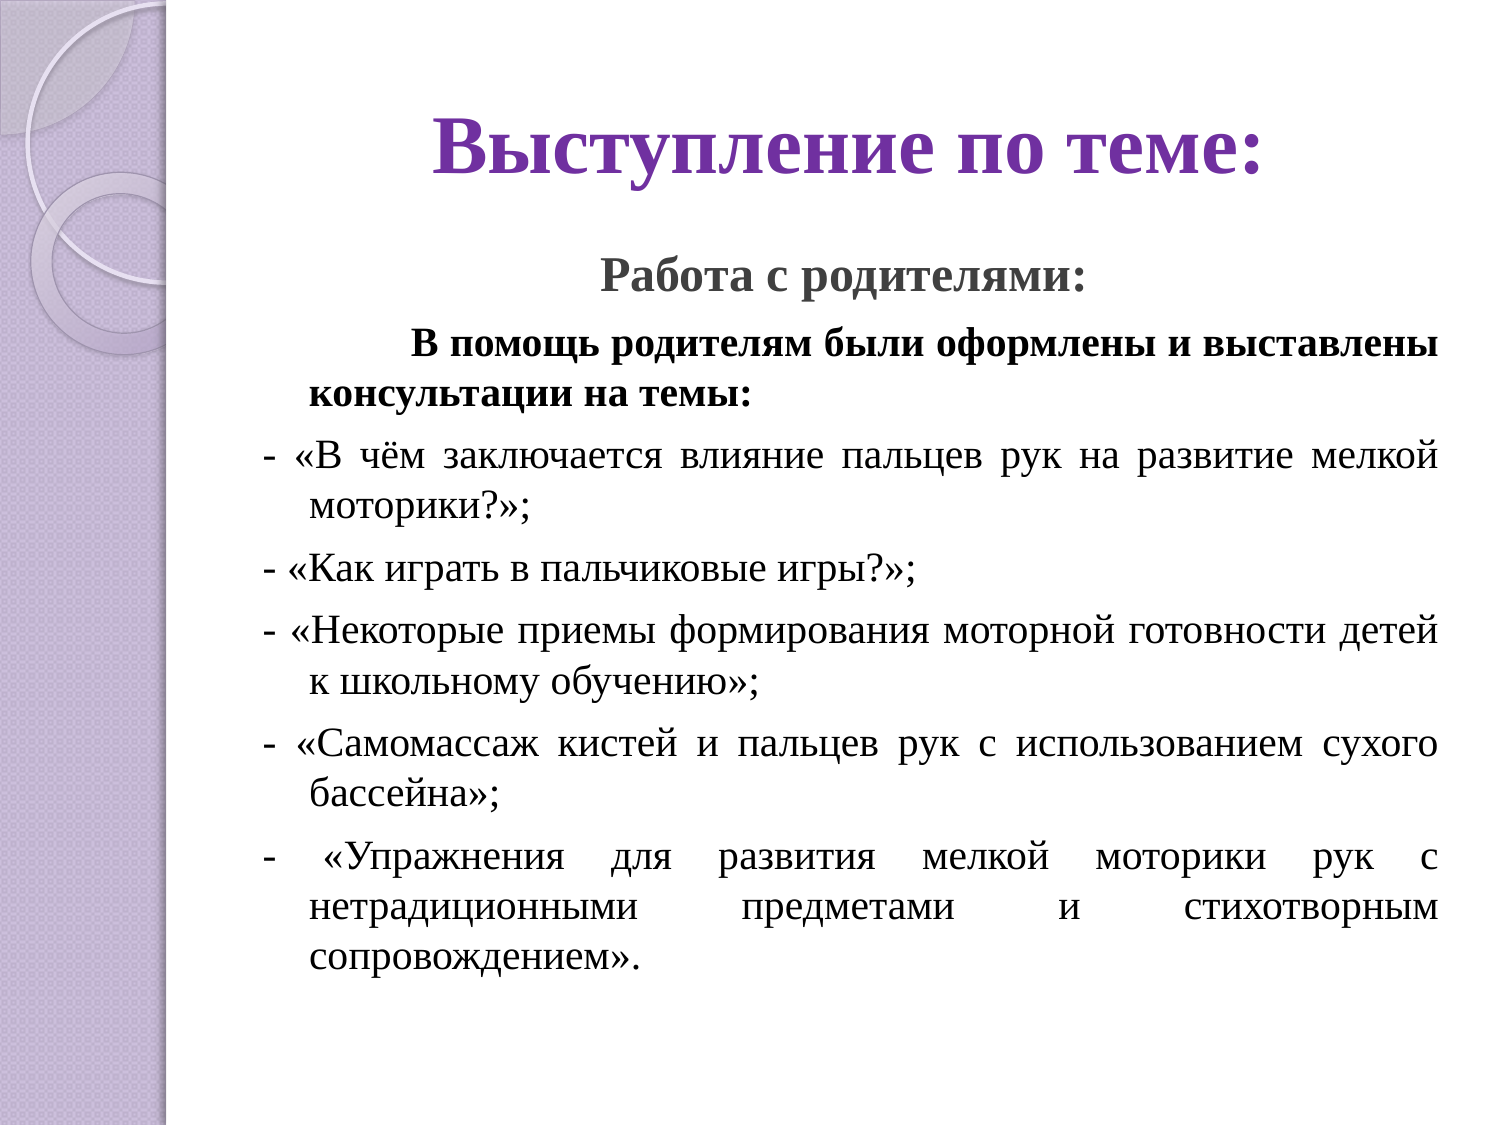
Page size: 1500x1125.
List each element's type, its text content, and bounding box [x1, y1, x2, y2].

title Выступление по теме: [234, 46, 1465, 235]
list Работа с родителями: В помощь родителям были оформлены и выставлены консультации на темы: - «В чём заключается влияние пальцев рук на развитие мелкой моторики?»; - «Как играть в пальчиковые игры?»; - «Некоторые приемы формирования моторной готовности детей к школьному обучению»; - «Самомассаж кистей и пальцев рук с использованием сухого бассейна»; - «Упражнения для развития мелкой моторики рук с нетрадиционными предметами и стихотворным сопровождением». [234, 234, 1454, 1025]
